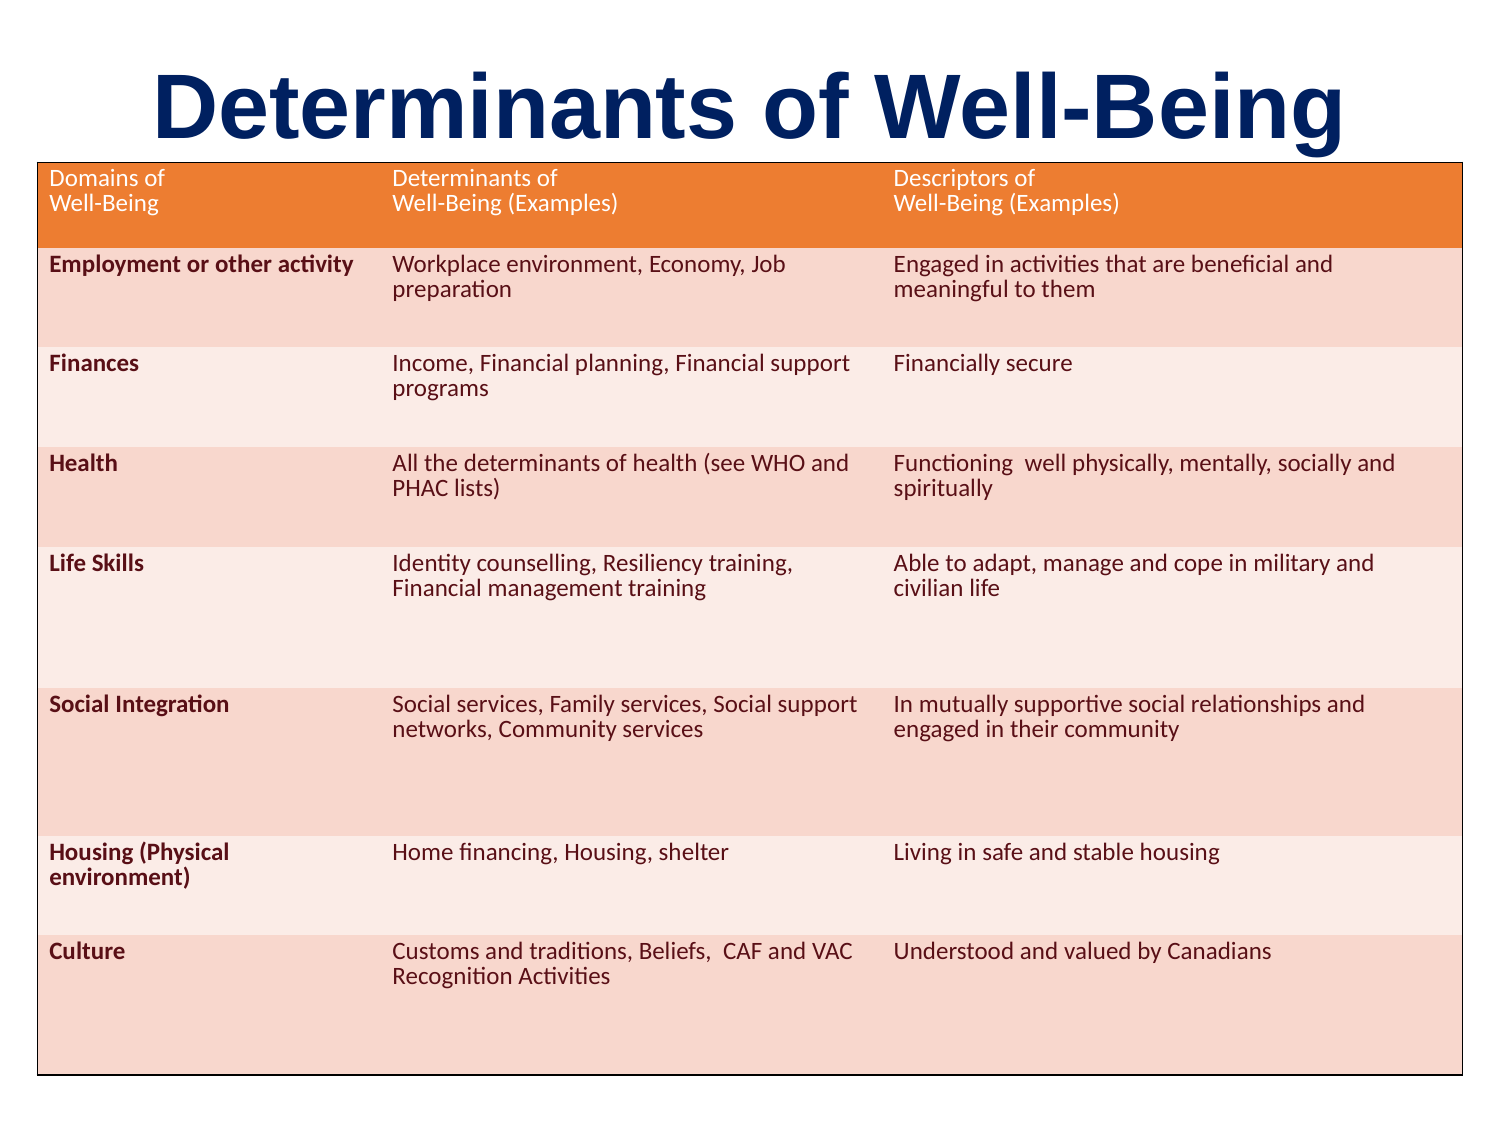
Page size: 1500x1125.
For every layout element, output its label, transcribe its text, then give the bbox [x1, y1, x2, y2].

table_cell Finances [38, 347, 381, 447]
table_cell Housing (Physical environment) [38, 836, 381, 935]
table_cell Financially secure [882, 347, 1462, 447]
table_cell Culture [38, 935, 381, 1074]
table_header Determinants of Well-Being (Examples) [381, 163, 882, 248]
table_cell Social services, Family services, Social support networks, Community services [381, 688, 882, 836]
table_cell Employment or other activity [38, 248, 381, 347]
table_cell Understood and valued by Canadians [882, 935, 1462, 1074]
table_cell Home financing, Housing, shelter [381, 836, 882, 935]
table_cell Life Skills [38, 547, 381, 688]
table_cell Functioning well physically, mentally, socially and spiritually [882, 447, 1462, 547]
title Determinants of Well-Being [0, 0, 1500, 218]
table_cell Living in safe and stable housing [882, 836, 1462, 935]
table_cell Identity counselling, Resiliency training, Financial management training [381, 547, 882, 688]
table_cell Social Integration [38, 688, 381, 836]
table_cell Able to adapt, manage and cope in military and civilian life [882, 547, 1462, 688]
table_cell Health [38, 447, 381, 547]
table_cell Customs and traditions, Beliefs, CAF and VAC Recognition Activities [381, 935, 882, 1074]
table_cell In mutually supportive social relationships and engaged in their community [882, 688, 1462, 836]
table_cell All the determinants of health (see WHO and PHAC lists) [381, 447, 882, 547]
table_cell Engaged in activities that are beneficial and meaningful to them [882, 248, 1462, 347]
table_header Domains of Well-Being [38, 163, 381, 248]
table_cell Income, Financial planning, Financial support programs [381, 347, 882, 447]
table_cell Workplace environment, Economy, Job preparation [381, 248, 882, 347]
table_header Descriptors of Well-Being (Examples) [882, 163, 1462, 248]
